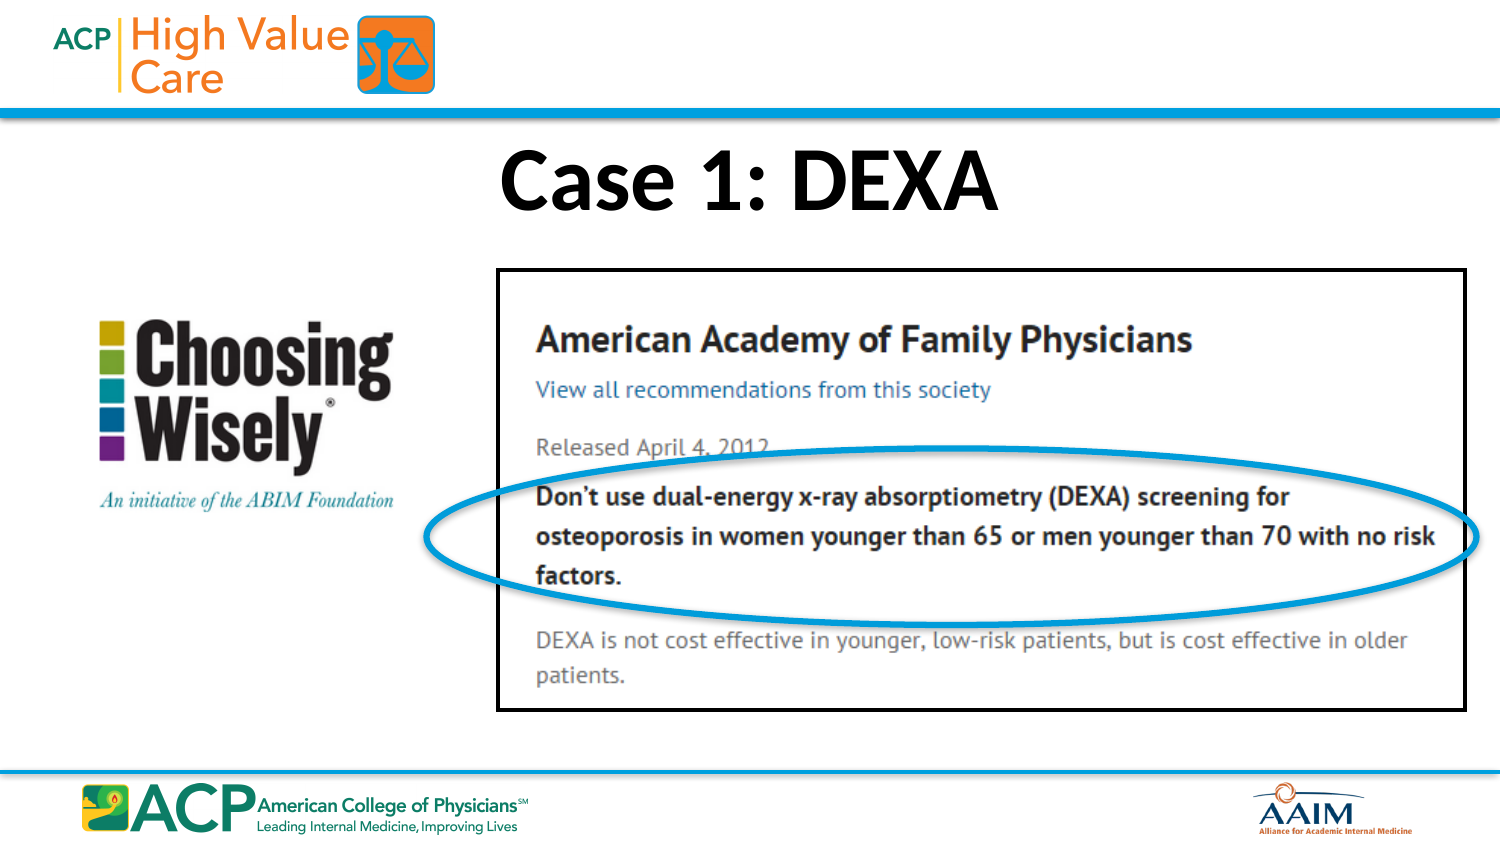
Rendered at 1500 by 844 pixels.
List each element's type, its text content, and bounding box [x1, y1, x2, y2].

text_box [1468, 519, 1478, 554]
picture [53, 15, 435, 94]
title Case 1: DEXA [75, 103, 1425, 245]
picture [82, 783, 528, 835]
picture [74, 308, 455, 524]
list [499, 271, 1464, 708]
picture [1253, 782, 1412, 834]
picture [438, 513, 455, 524]
text_box [425, 492, 494, 581]
